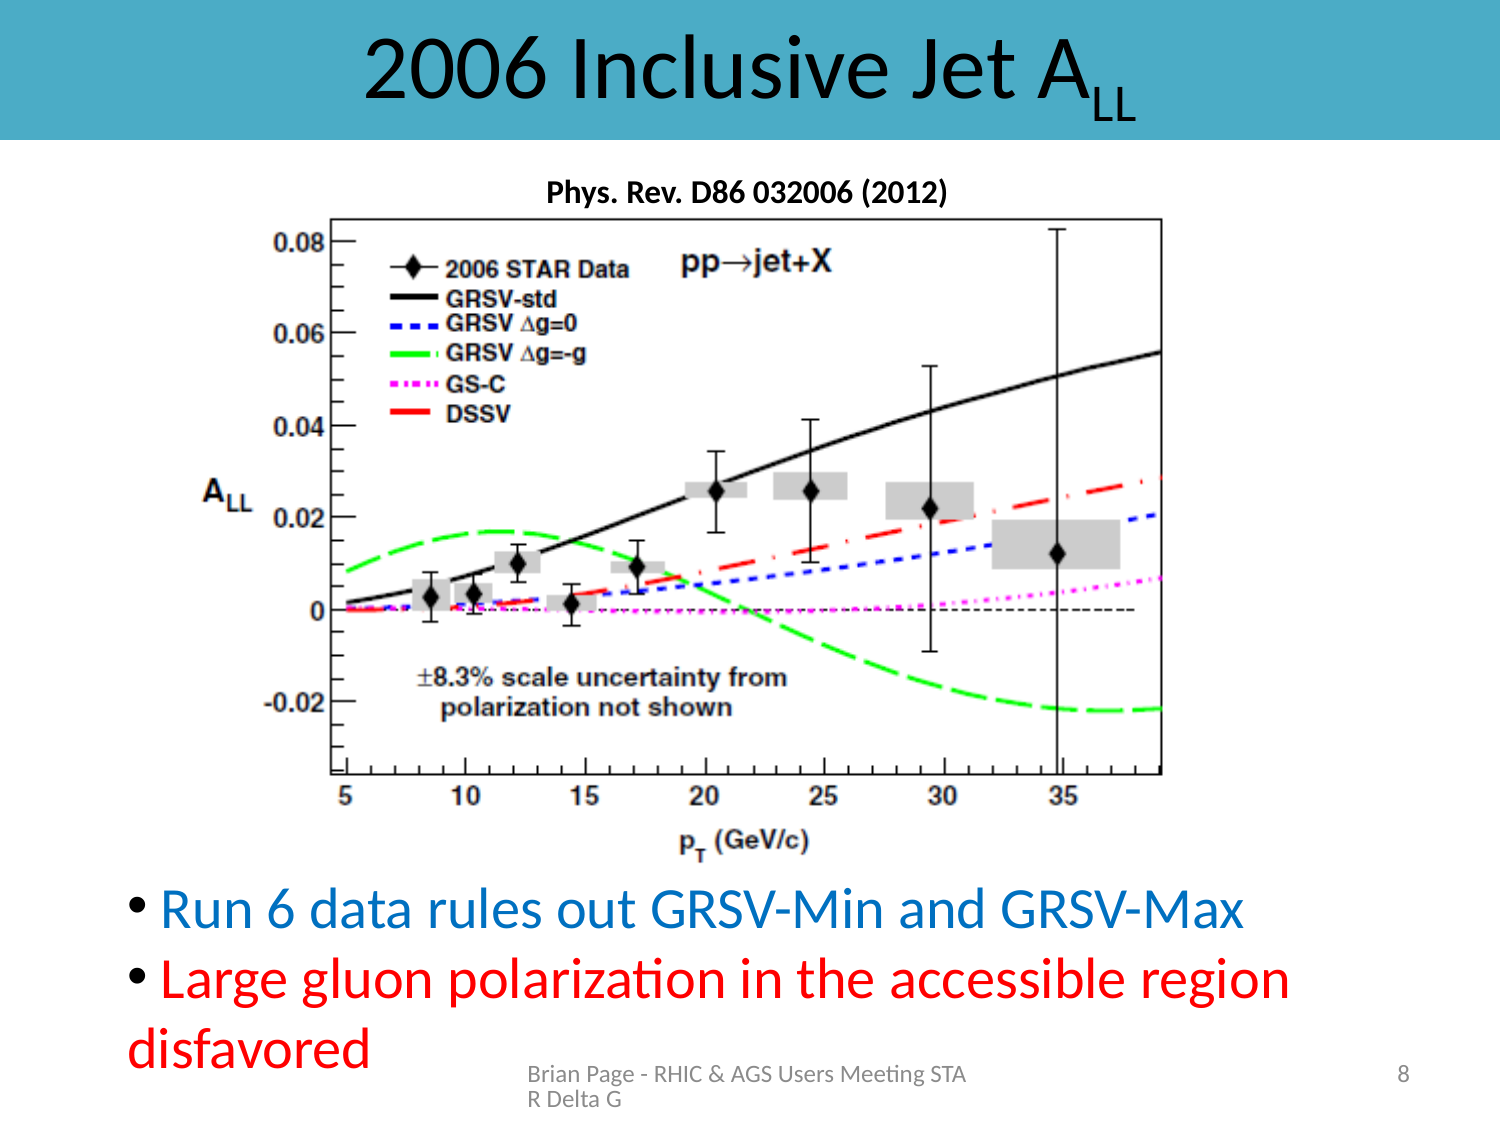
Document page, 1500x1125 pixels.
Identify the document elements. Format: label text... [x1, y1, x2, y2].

picture [191, 199, 1193, 879]
text_box Run 6 data rules out GRSV-Min and GRSV-Max Large gluon polarization in the accessible region disfavored [112, 862, 1475, 1088]
text_box 2006 Inclusive Jet ALL [0, 0, 1500, 140]
footer Brian Page - RHIC & AGS Users Meeting STAR Delta G [512, 1042, 988, 1103]
text_box Phys. Rev. D86 032006 (2012) [332, 162, 1163, 198]
slide_number 8 [1074, 1042, 1425, 1103]
